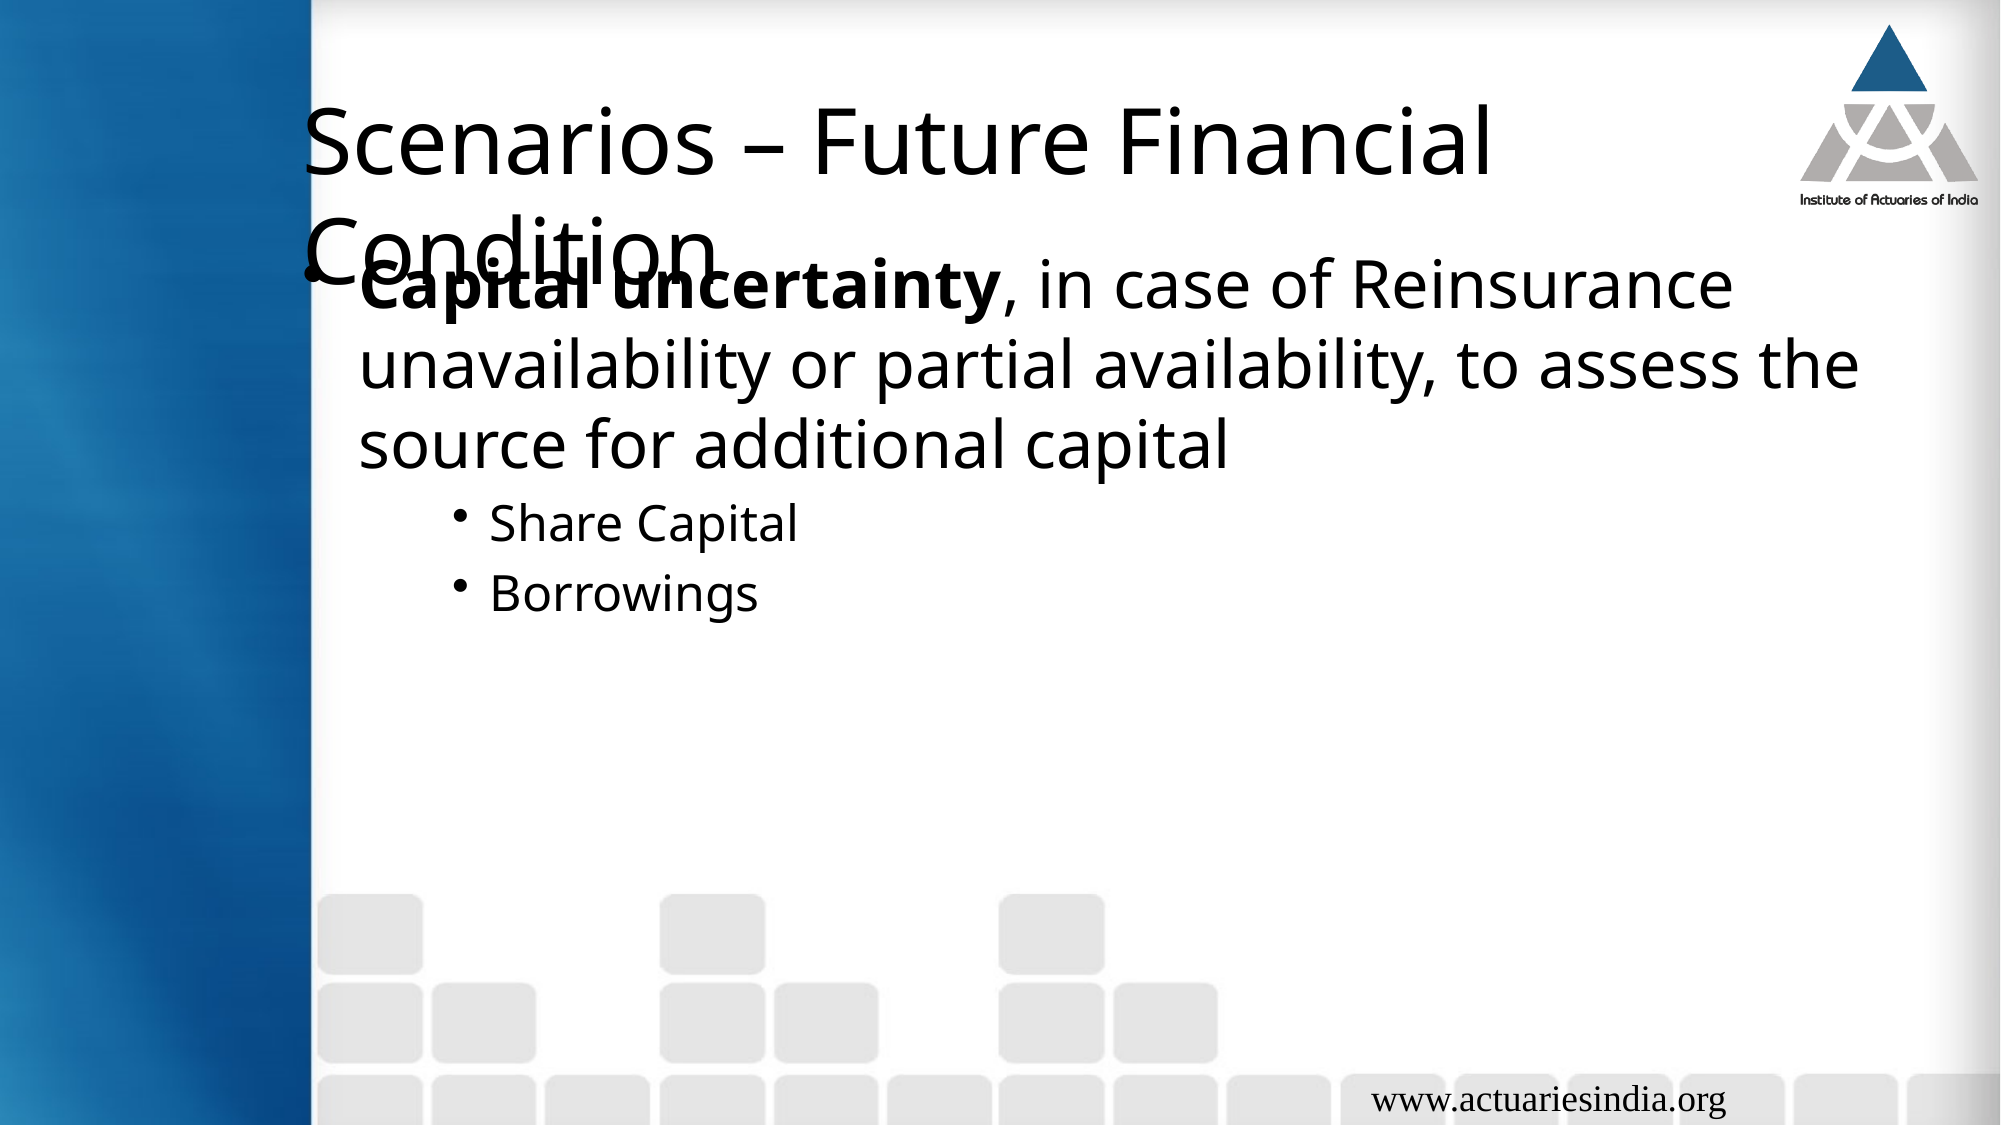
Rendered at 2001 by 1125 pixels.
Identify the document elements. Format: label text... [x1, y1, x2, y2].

text_box Capital uncertainty, in case of Reinsurance unavailability or partial availability, to assess the source for additional capital Share Capital Borrowings [287, 234, 2000, 1037]
text_box Scenarios – Future Financial Condition [287, 75, 1794, 205]
text_box www.actuariesindia.org [1356, 1066, 1832, 1125]
picture [0, 0, 2001, 1125]
